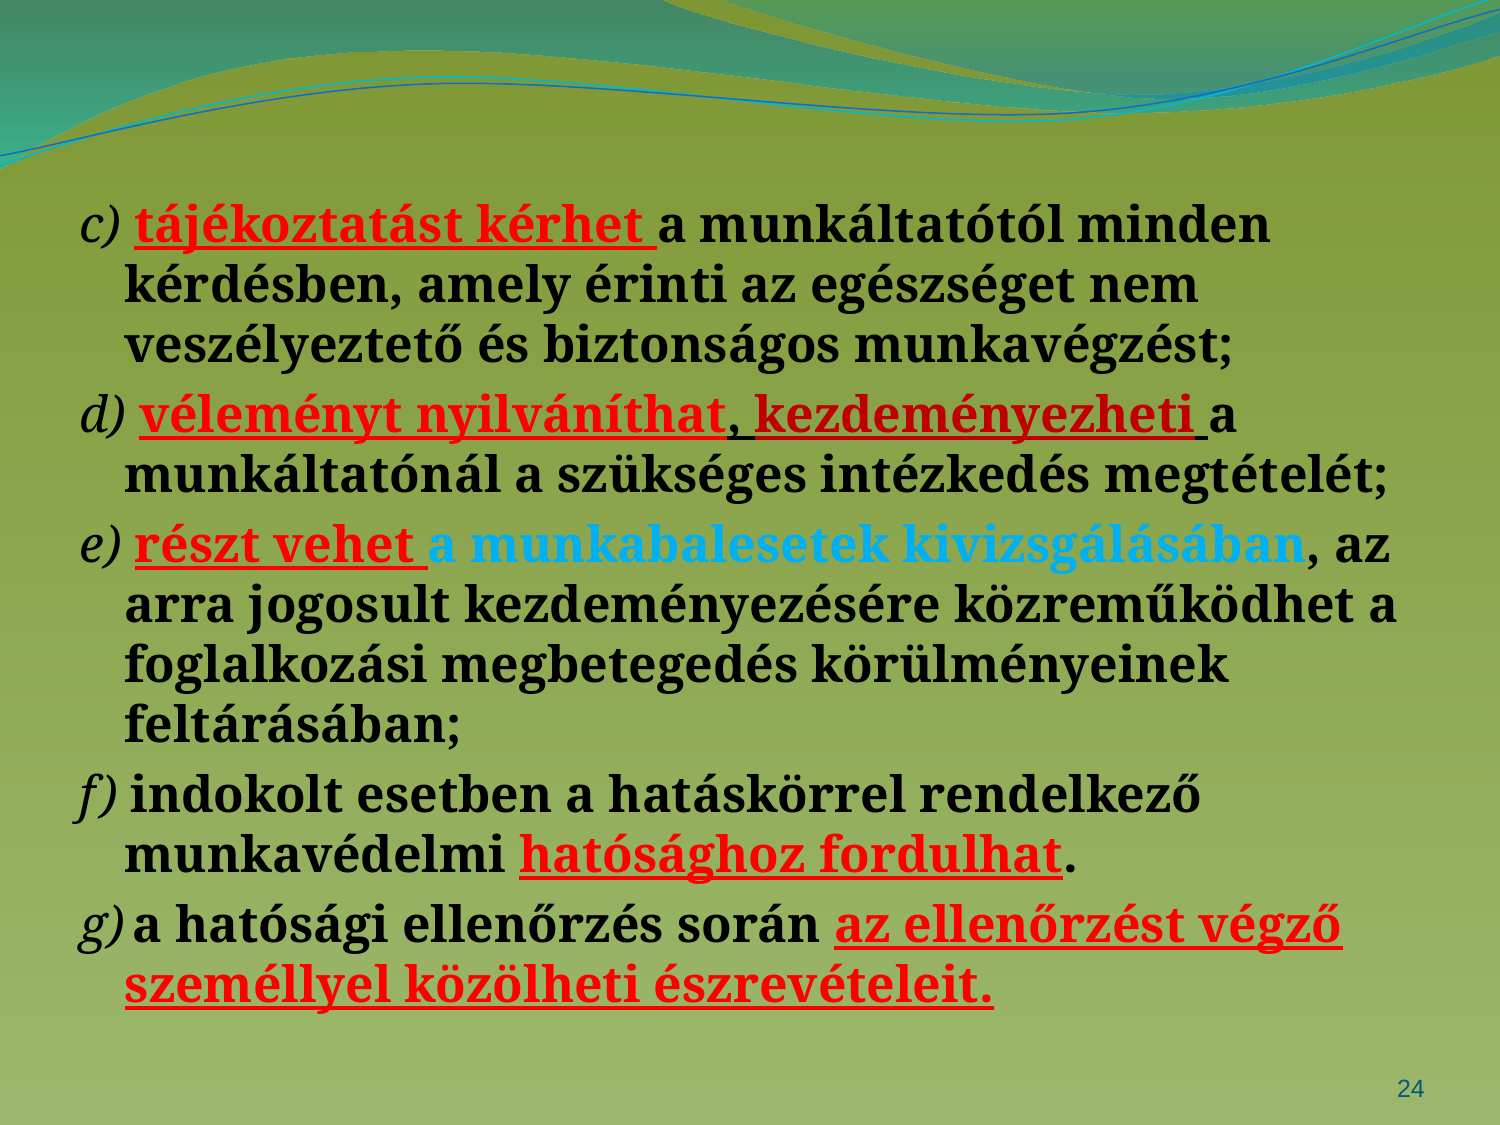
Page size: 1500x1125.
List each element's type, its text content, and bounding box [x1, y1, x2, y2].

list c) tájékoztatást kérhet a munkáltatótól minden kérdésben, amely érinti az egészséget nem veszélyeztető és biztonságos munkavégzést; d) véleményt nyilváníthat, kezdeményezheti a munkáltatónál a szükséges intézkedés megtételét; e) részt vehet a munkabalesetek kivizsgálásában, az arra jogosult kezdeményezésére közreműködhet a foglalkozási megbetegedés körülményeinek feltárásában; f) indokolt esetben a hatáskörrel rendelkező munkavédelmi hatósághoz fordulhat. g) a hatósági ellenőrzés során az ellenőrzést végző személlyel közölheti észrevételeit. [64, 184, 1416, 1050]
slide_number 24 [1299, 1042, 1425, 1103]
